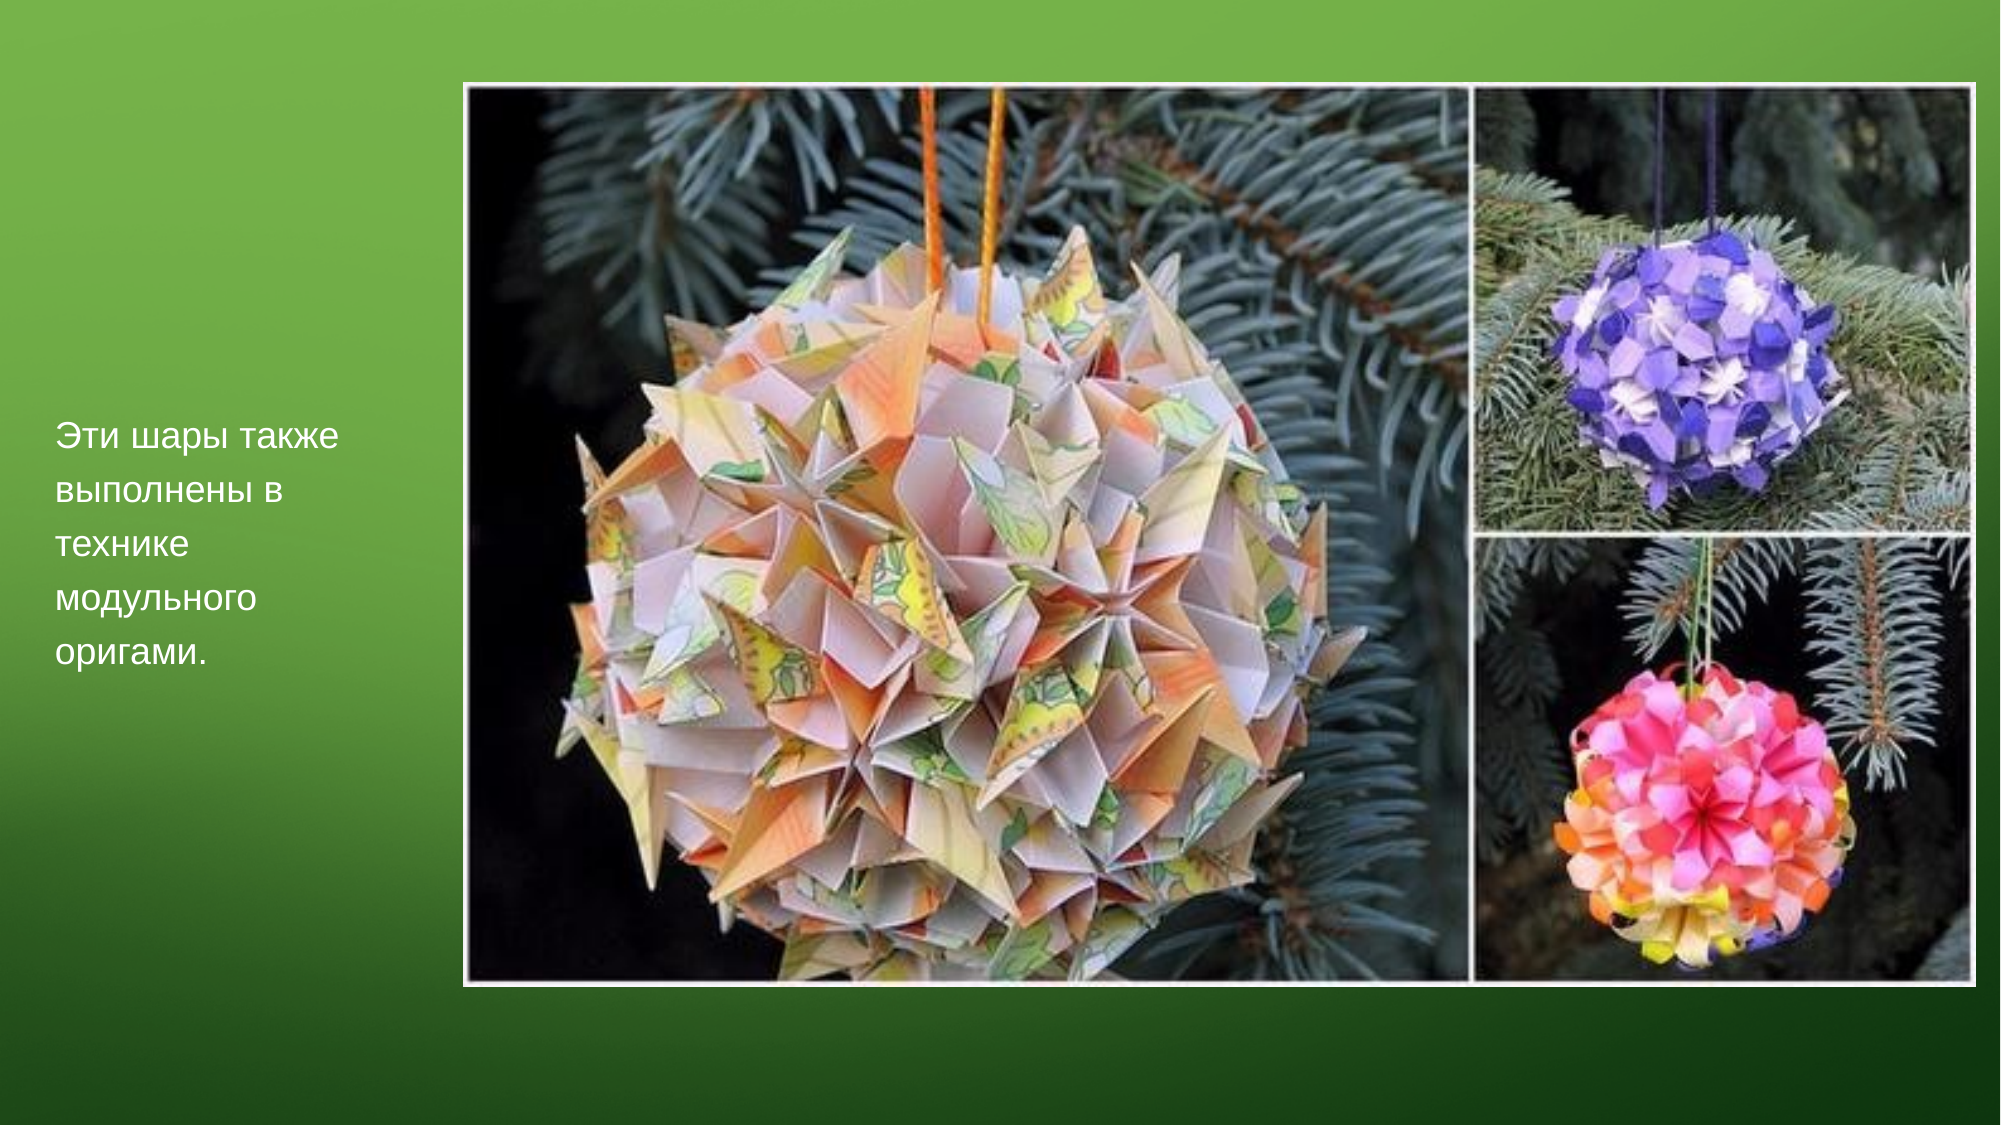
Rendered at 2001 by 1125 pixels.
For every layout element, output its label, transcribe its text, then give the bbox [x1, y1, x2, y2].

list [463, 82, 1976, 988]
list Эти шары также выполнены в технике модульного оригами. [40, 394, 417, 729]
